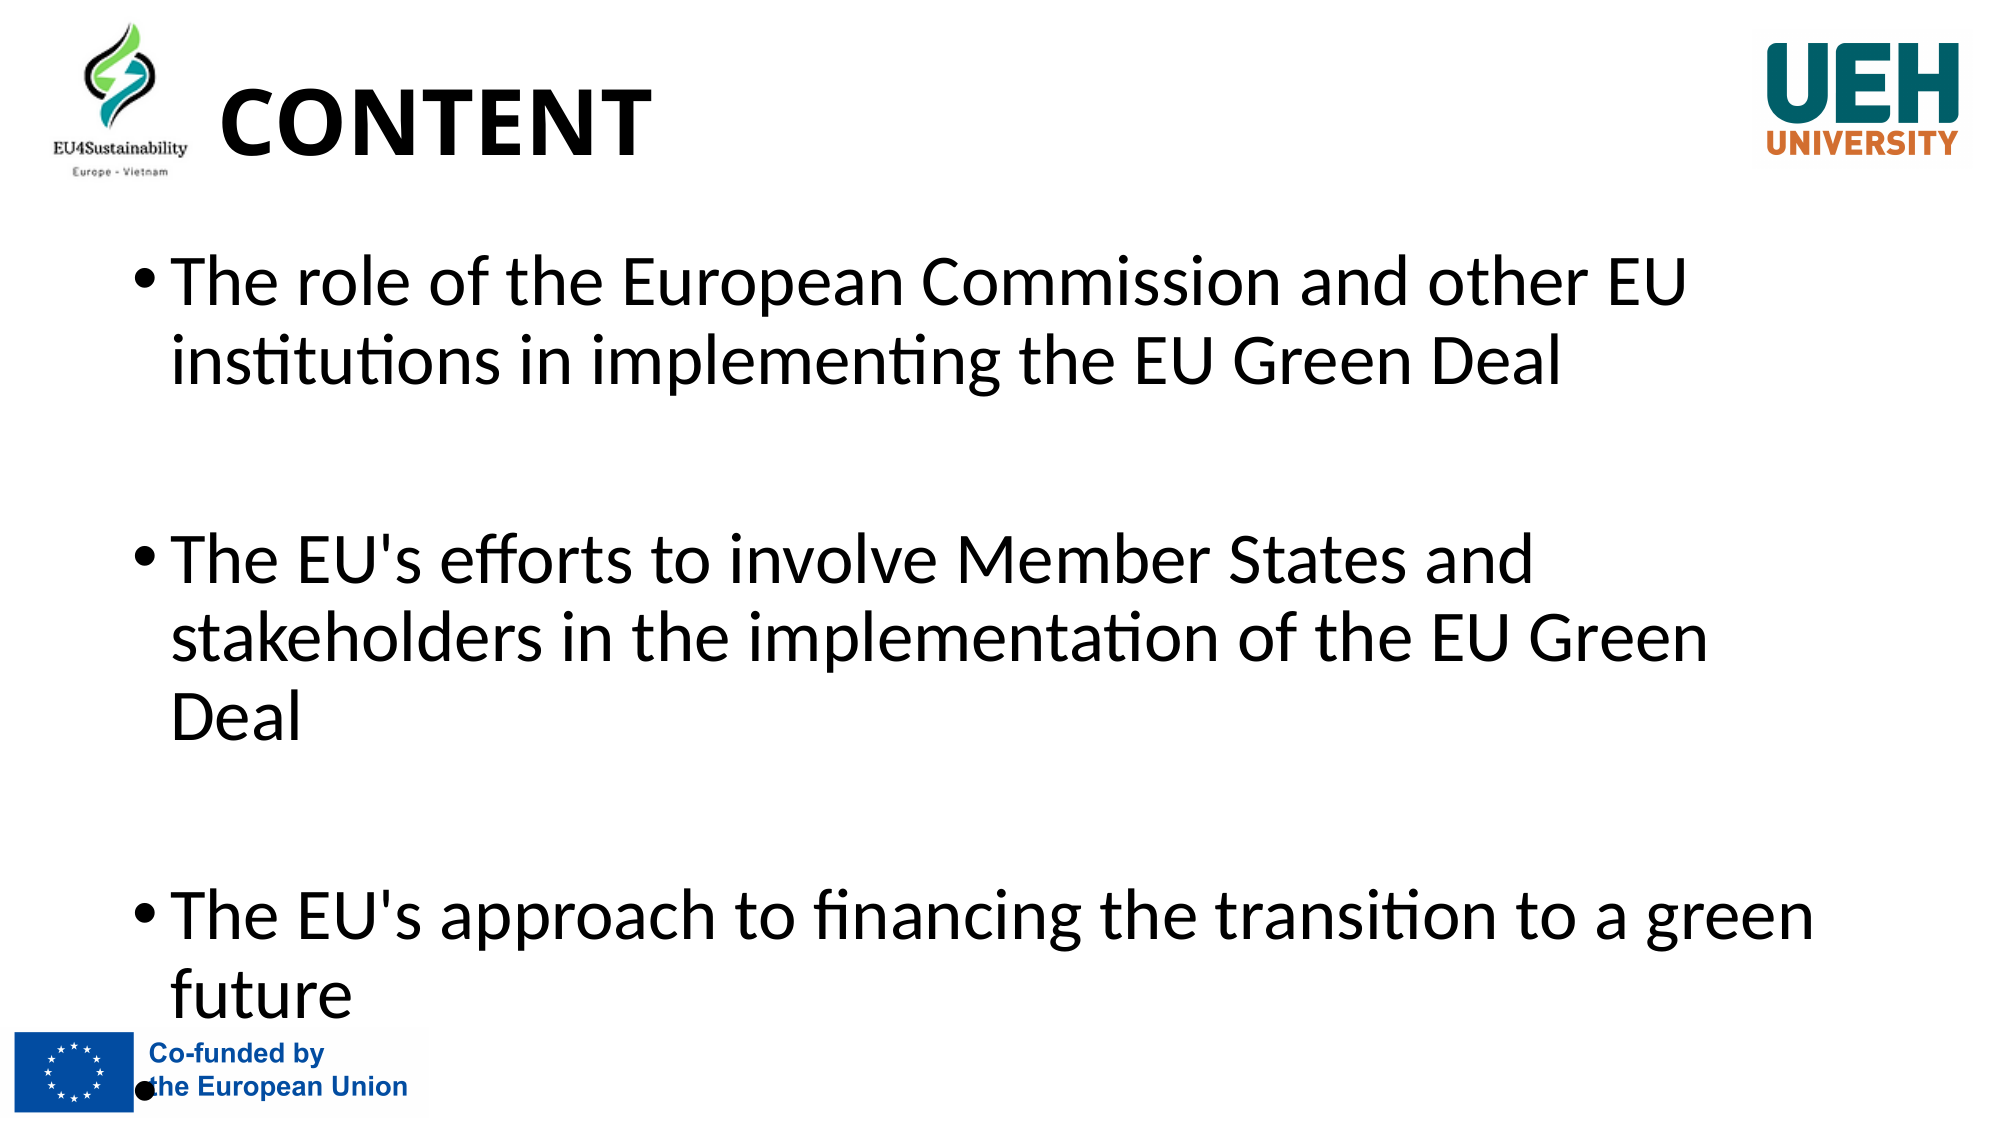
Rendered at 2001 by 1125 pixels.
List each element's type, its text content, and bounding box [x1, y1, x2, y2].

picture [0, 1027, 429, 1118]
picture [26, 6, 215, 197]
picture [1895, 29, 1973, 169]
list The role of the European Commission and other EU institutions in implementing the EU Green Deal The EU's efforts to involve Member States and stakeholders in the implementation of the EU Green Deal The EU's approach to financing the transition to a green future [117, 234, 1863, 1014]
title CONTENT [202, 16, 1895, 235]
